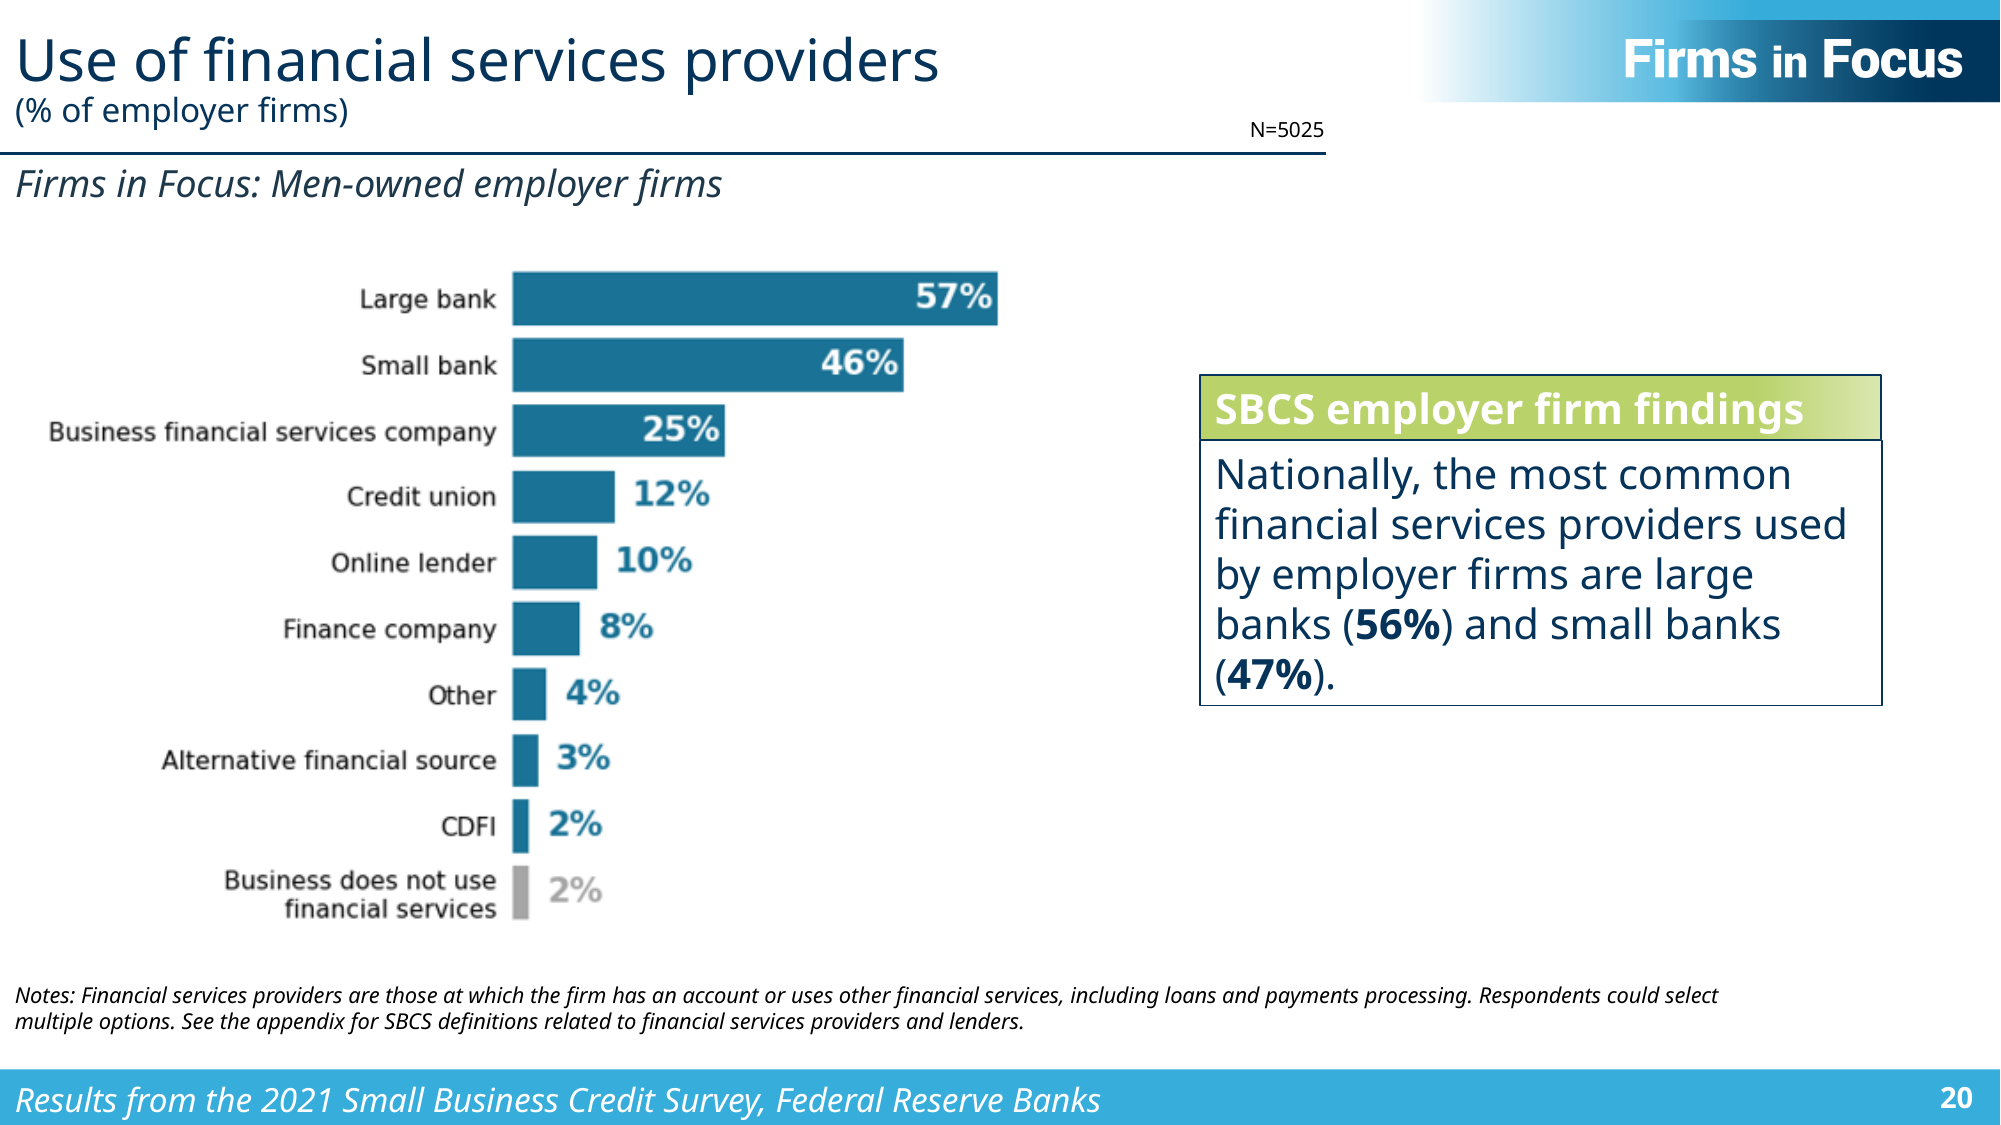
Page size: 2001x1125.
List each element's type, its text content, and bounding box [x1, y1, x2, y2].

picture [1190, 0, 2000, 178]
text_box Firms in Focus: Men-owned employer firms [0, 161, 1339, 210]
text_box Nationally, the most common financial services providers used by employer firms are large banks (56%) and small banks (47%). [1200, 440, 1883, 706]
text_box N=5025 [1113, 109, 1339, 149]
text_box Notes: Financial services providers are those at which the firm has an account or uses other financial services, including loans and payments processing. Respondents could select multiple options. See the appendix for SBCS definitions related to financial services providers and lenders. [0, 974, 1785, 1042]
text_box SBCS employer firm findings [1199, 375, 1882, 440]
title Use of financial services providers (% of employer firms) [0, 22, 1097, 139]
picture [25, 217, 1046, 975]
